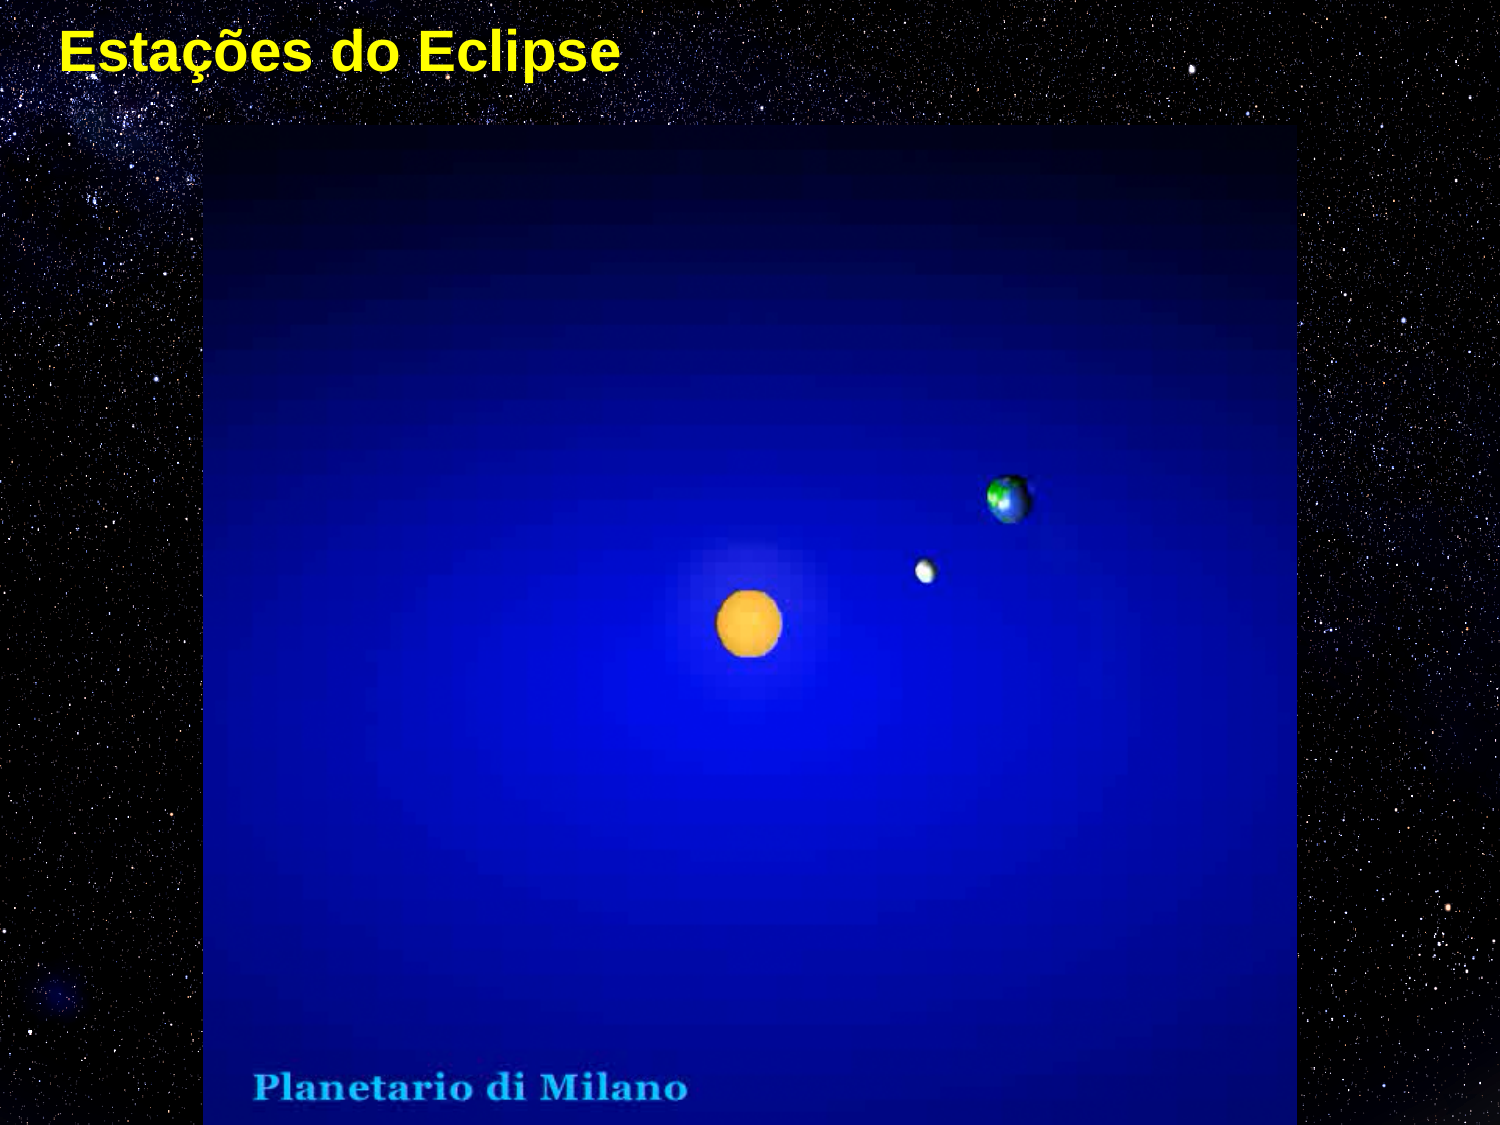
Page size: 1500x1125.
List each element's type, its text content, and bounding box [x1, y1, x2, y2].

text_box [202, 124, 1298, 1125]
text_box Estações do Eclipse [43, 5, 638, 91]
picture [0, 0, 1500, 1125]
